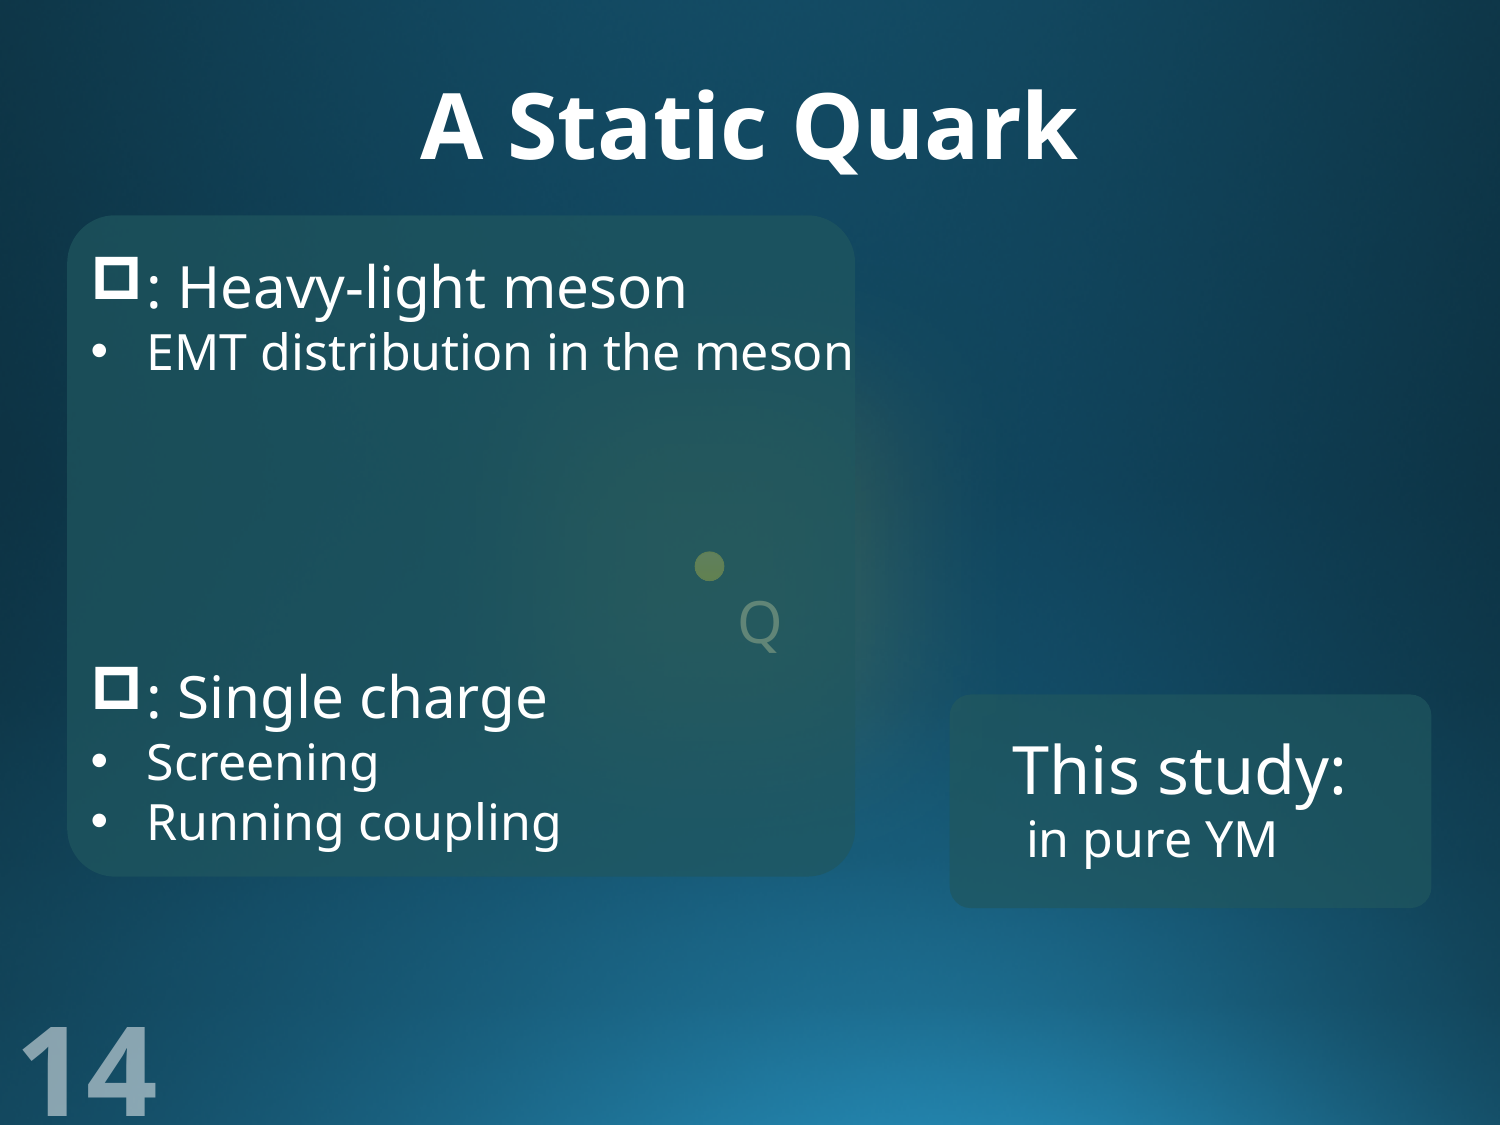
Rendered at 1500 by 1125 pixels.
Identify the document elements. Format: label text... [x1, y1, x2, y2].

title A Static Quark [103, 21, 1397, 240]
slide_number 14 [0, 1046, 338, 1107]
text_box [949, 694, 1432, 909]
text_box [67, 215, 856, 877]
picture [0, 0, 1500, 1125]
